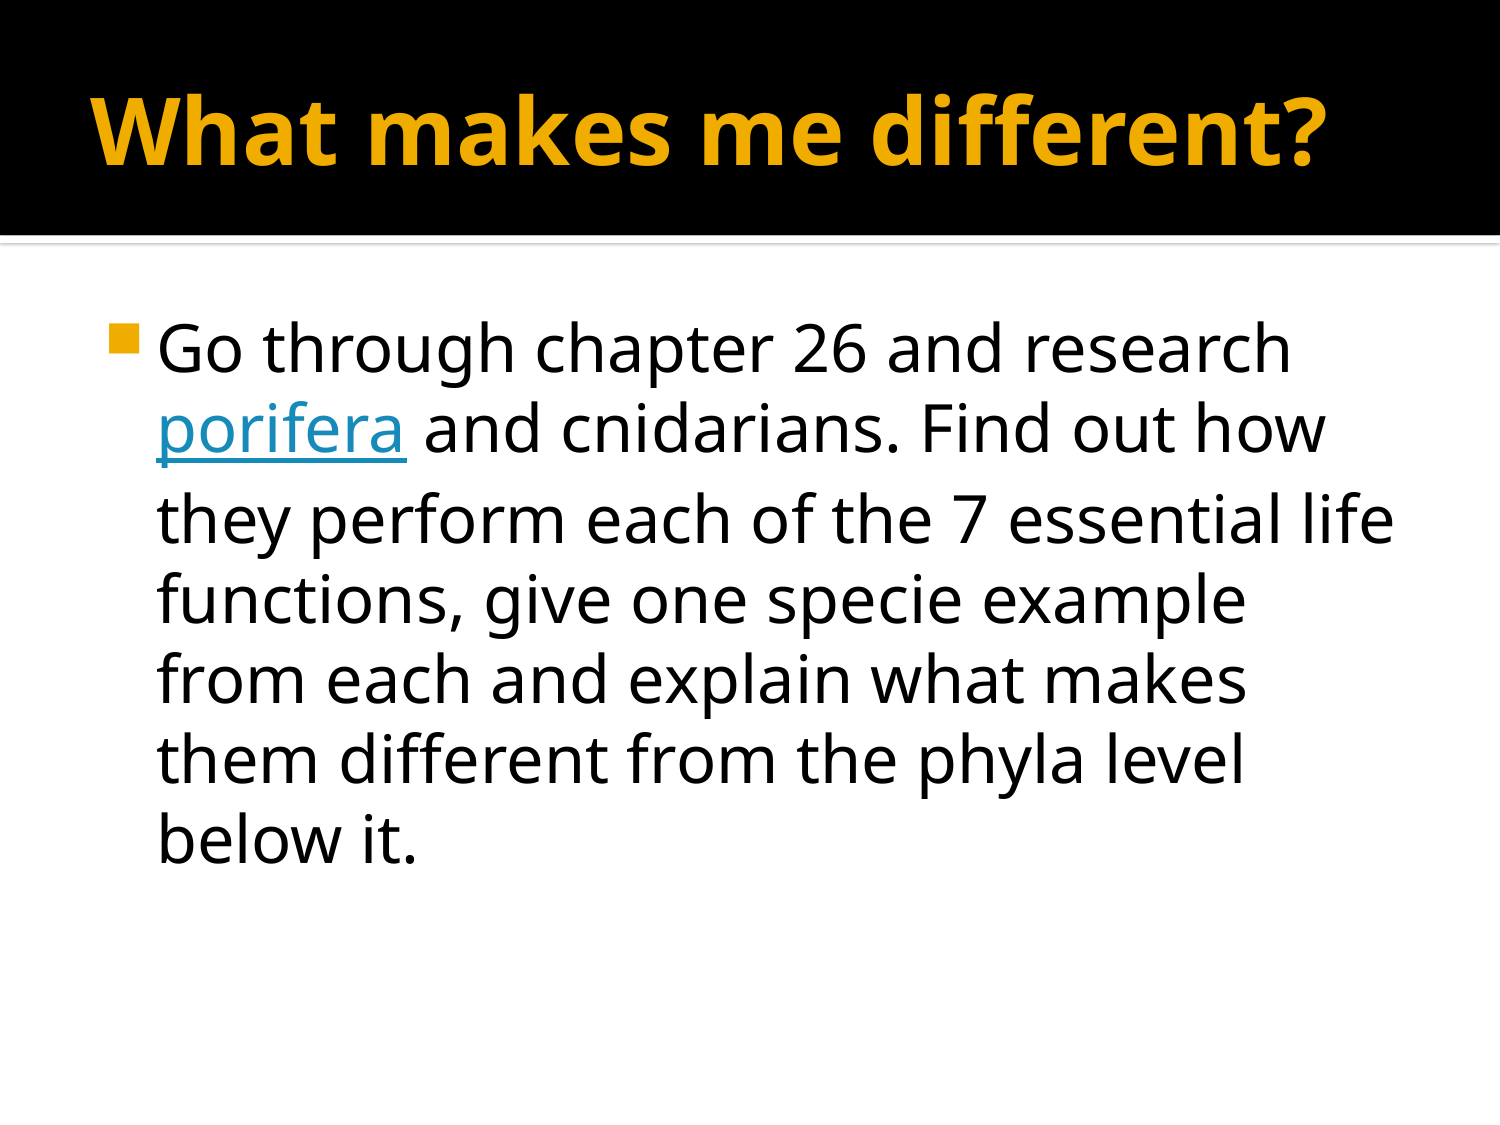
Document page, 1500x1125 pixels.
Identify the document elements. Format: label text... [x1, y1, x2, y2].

list Go through chapter 26 and research porifera and cnidarians. Find out how they perform each of the 7 essential life functions, give one specie example from each and explain what makes them different from the phyla level below it. [75, 291, 1425, 1050]
title What makes me different? [75, 25, 1425, 231]
